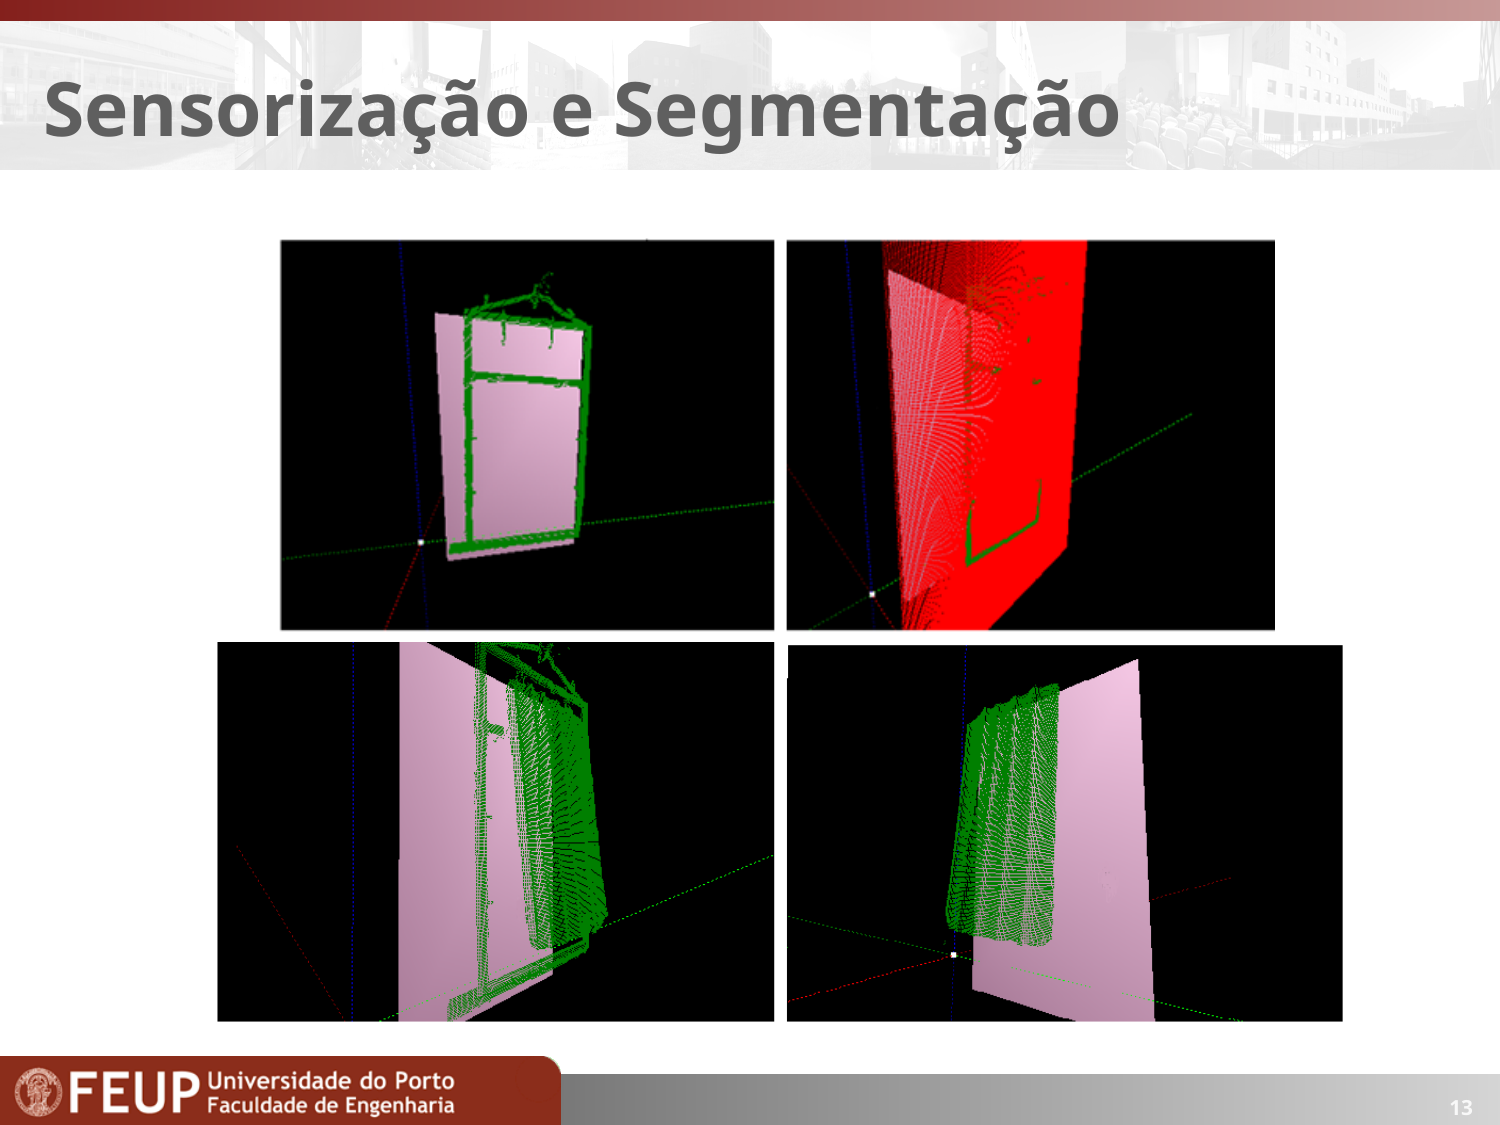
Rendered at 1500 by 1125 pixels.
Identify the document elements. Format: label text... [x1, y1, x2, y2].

picture [209, 642, 1349, 1028]
picture [0, 1056, 561, 1125]
picture [273, 237, 1275, 632]
title Sensorização e Segmentação [43, 56, 1459, 169]
